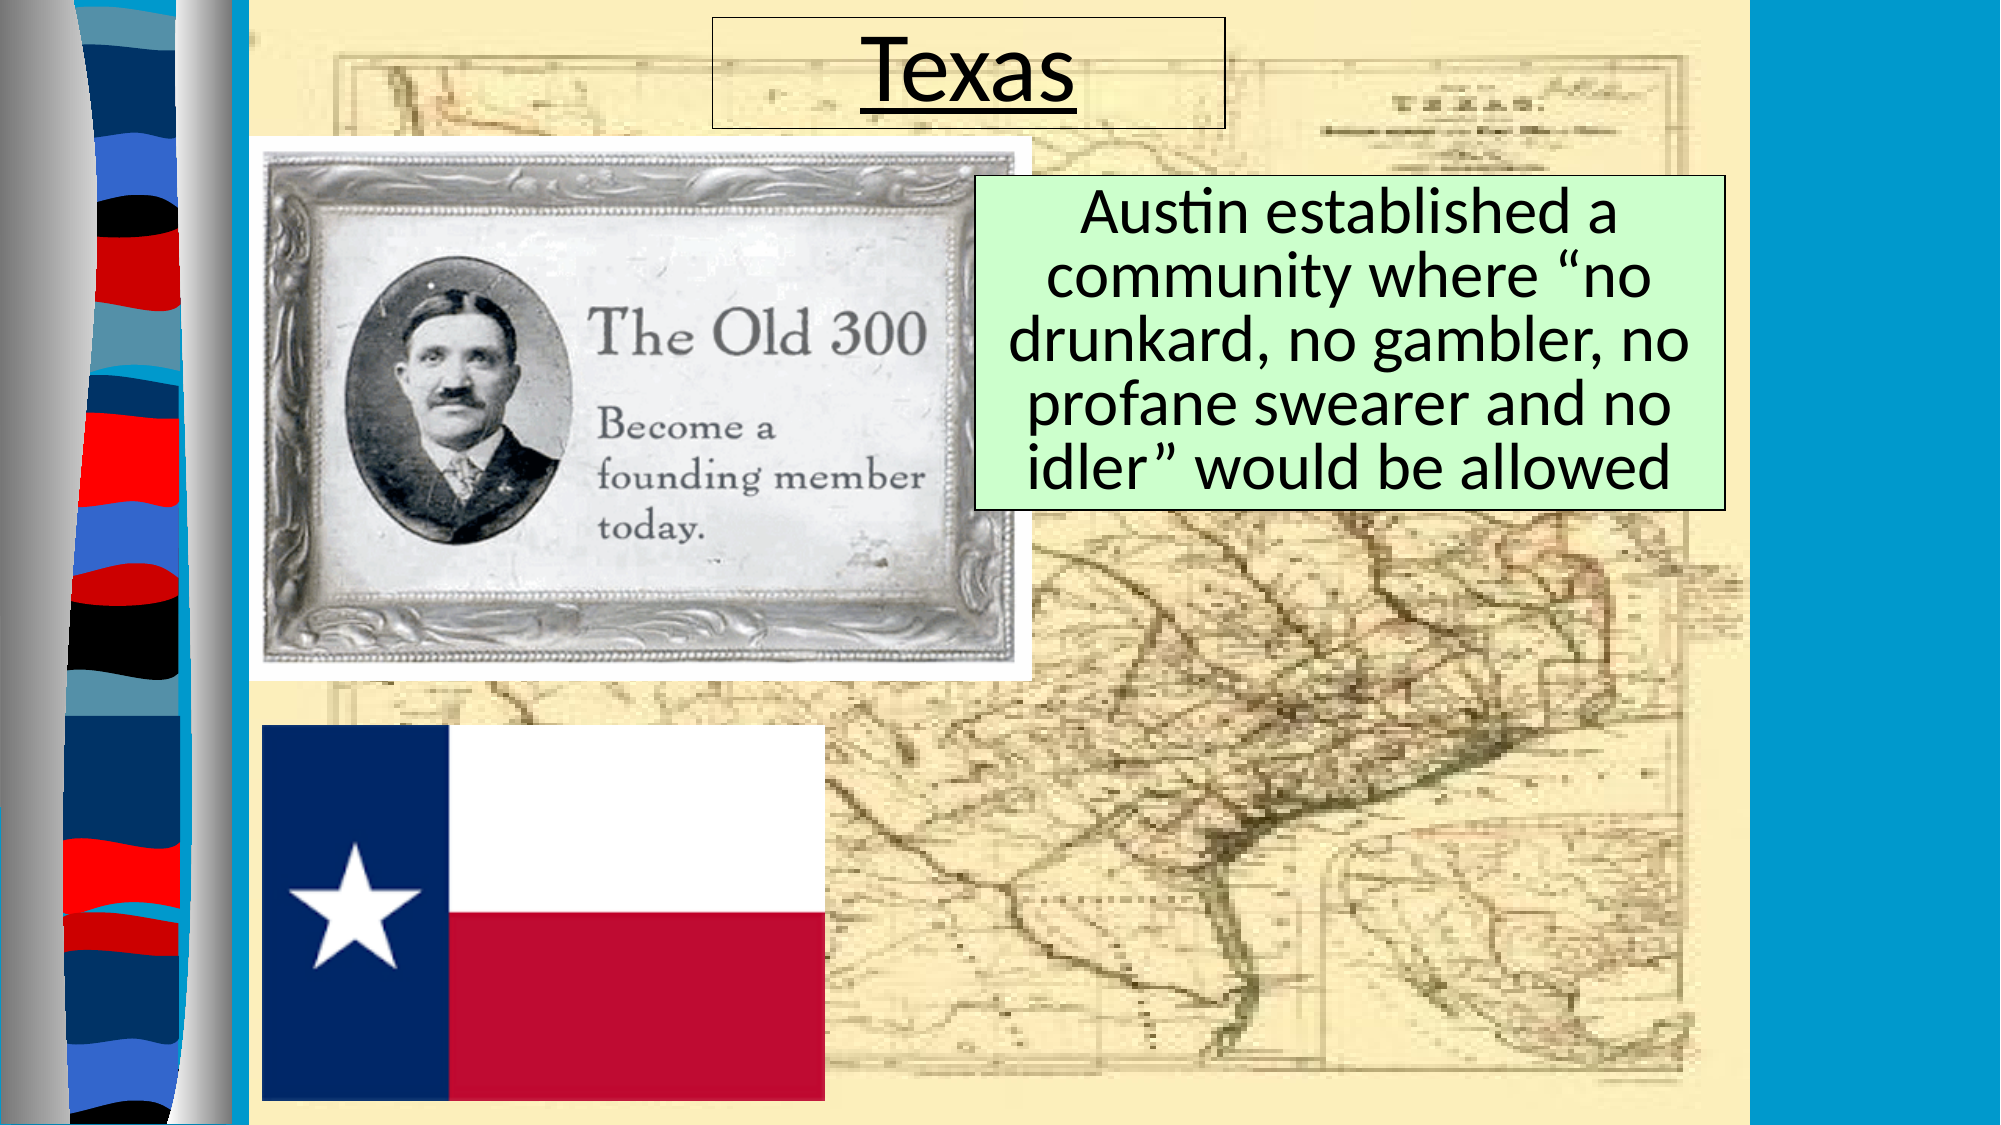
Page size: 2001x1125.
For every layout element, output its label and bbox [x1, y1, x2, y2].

picture [250, 0, 1749, 1125]
